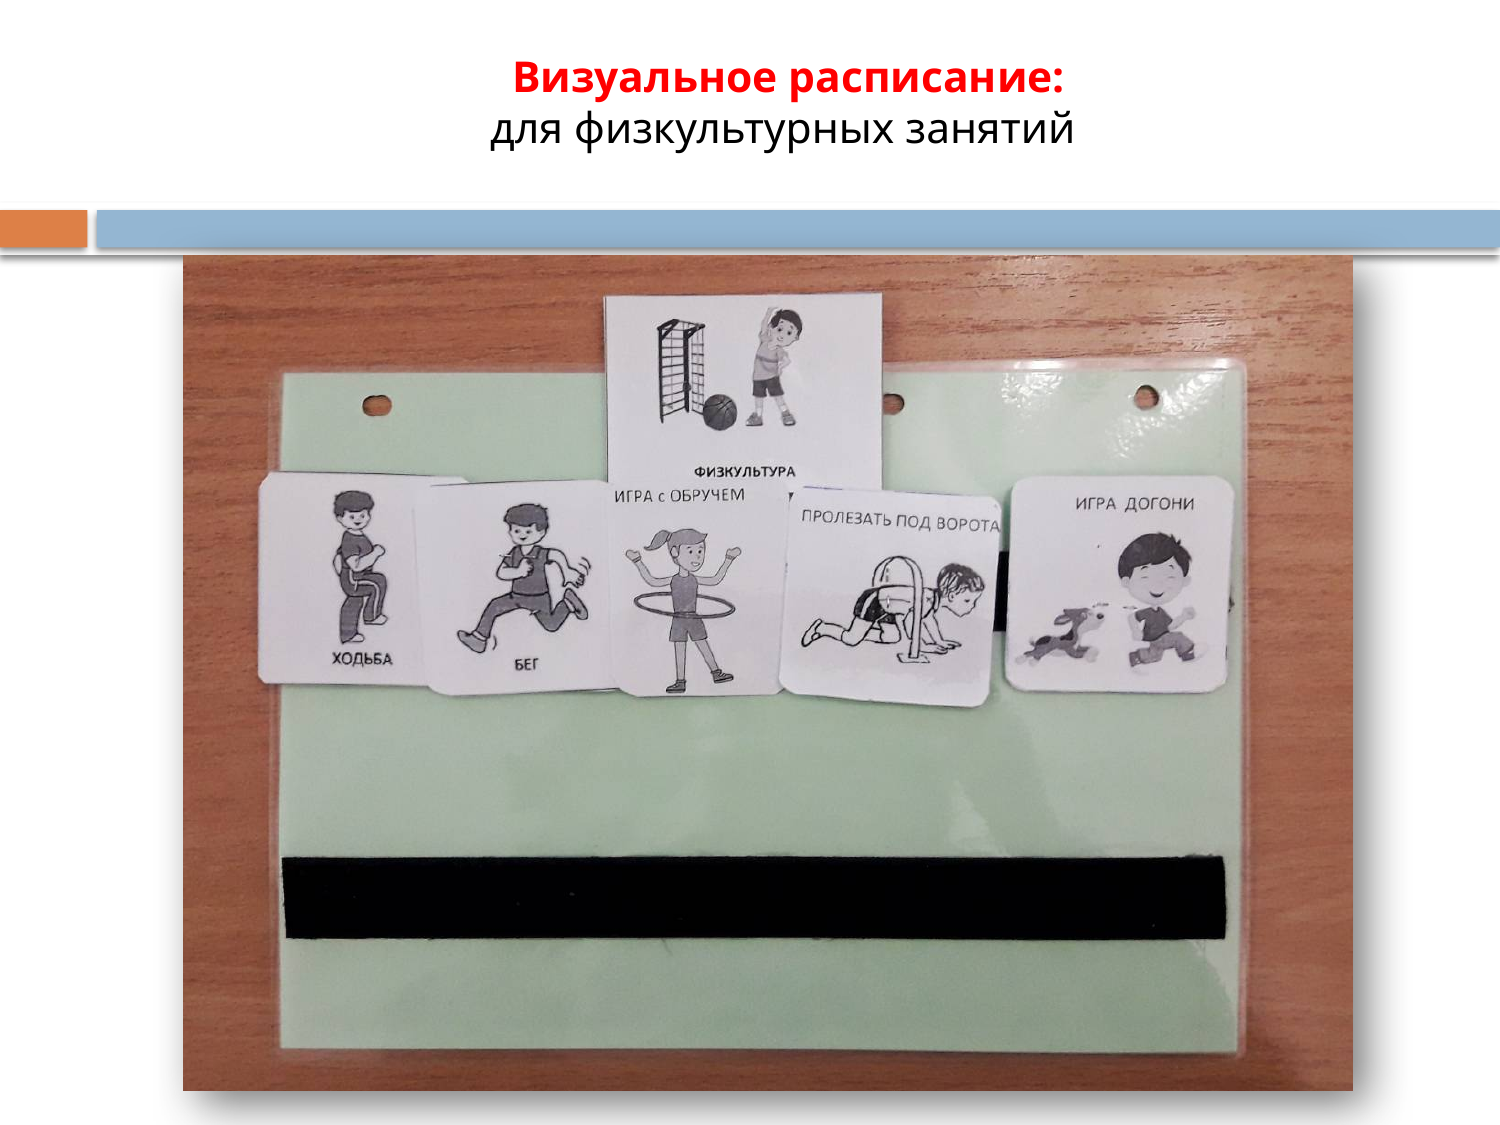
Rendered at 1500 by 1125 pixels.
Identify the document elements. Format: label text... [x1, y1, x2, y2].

title Визуальное расписание: для физкультурных занятий [76, 42, 1500, 206]
picture [182, 254, 1353, 1091]
